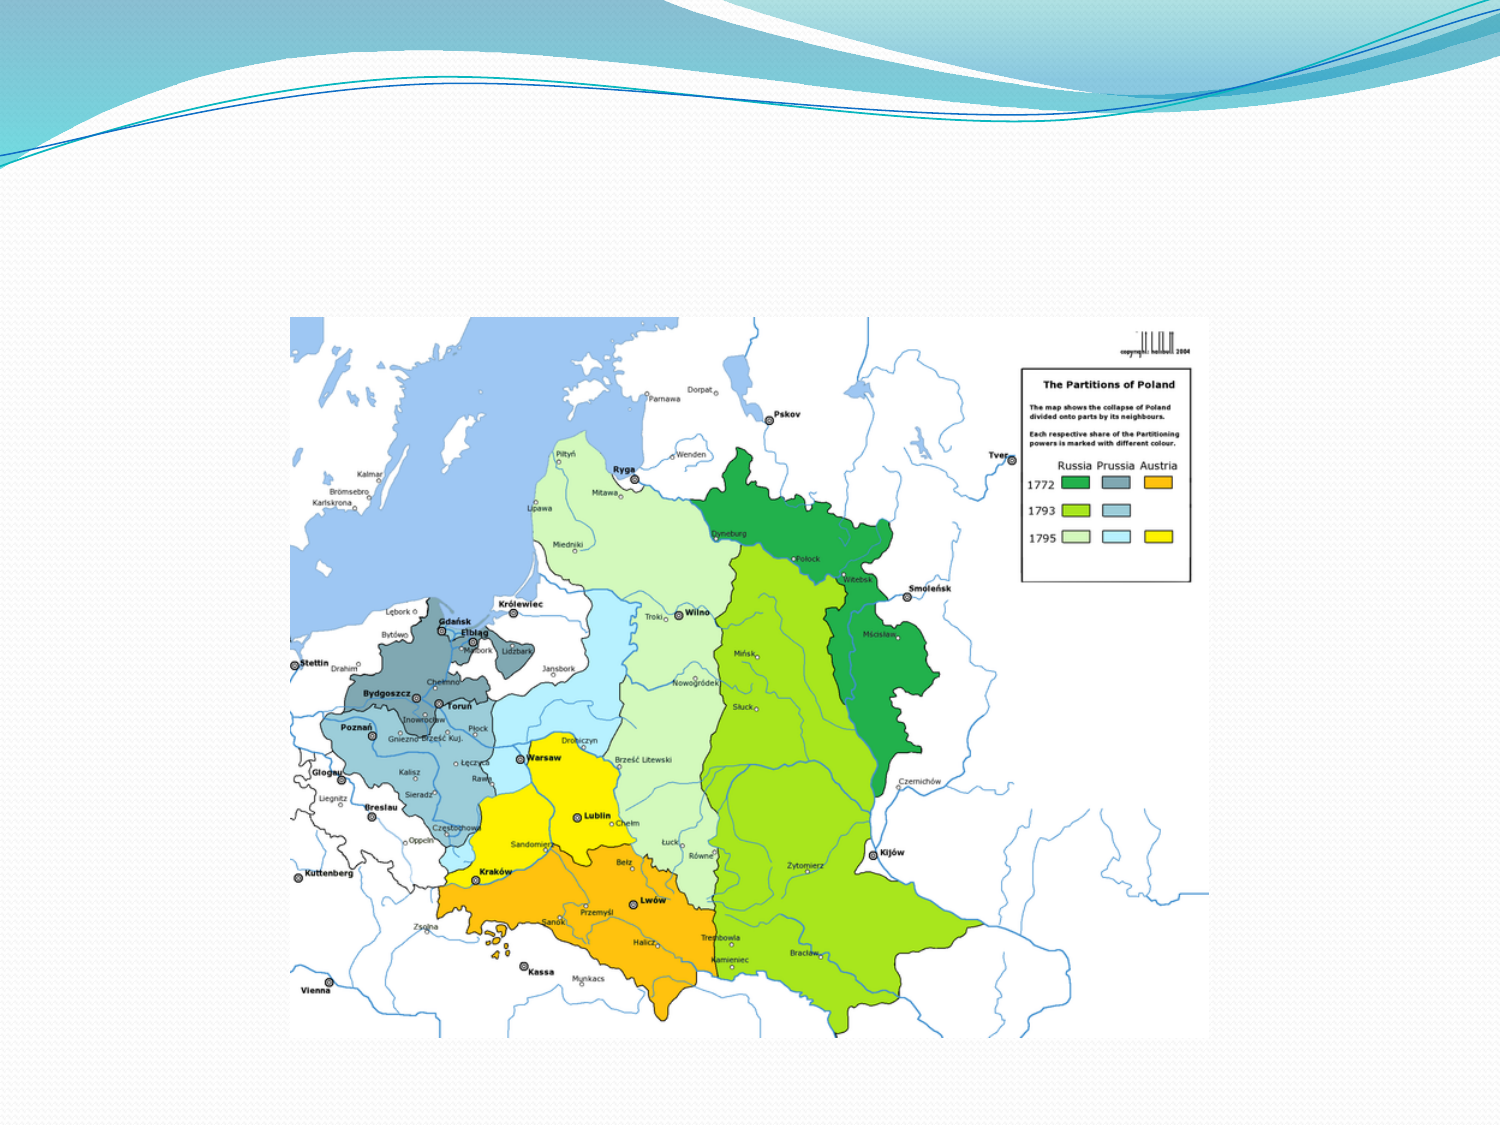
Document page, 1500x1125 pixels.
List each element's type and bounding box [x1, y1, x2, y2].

list [290, 317, 1210, 1038]
